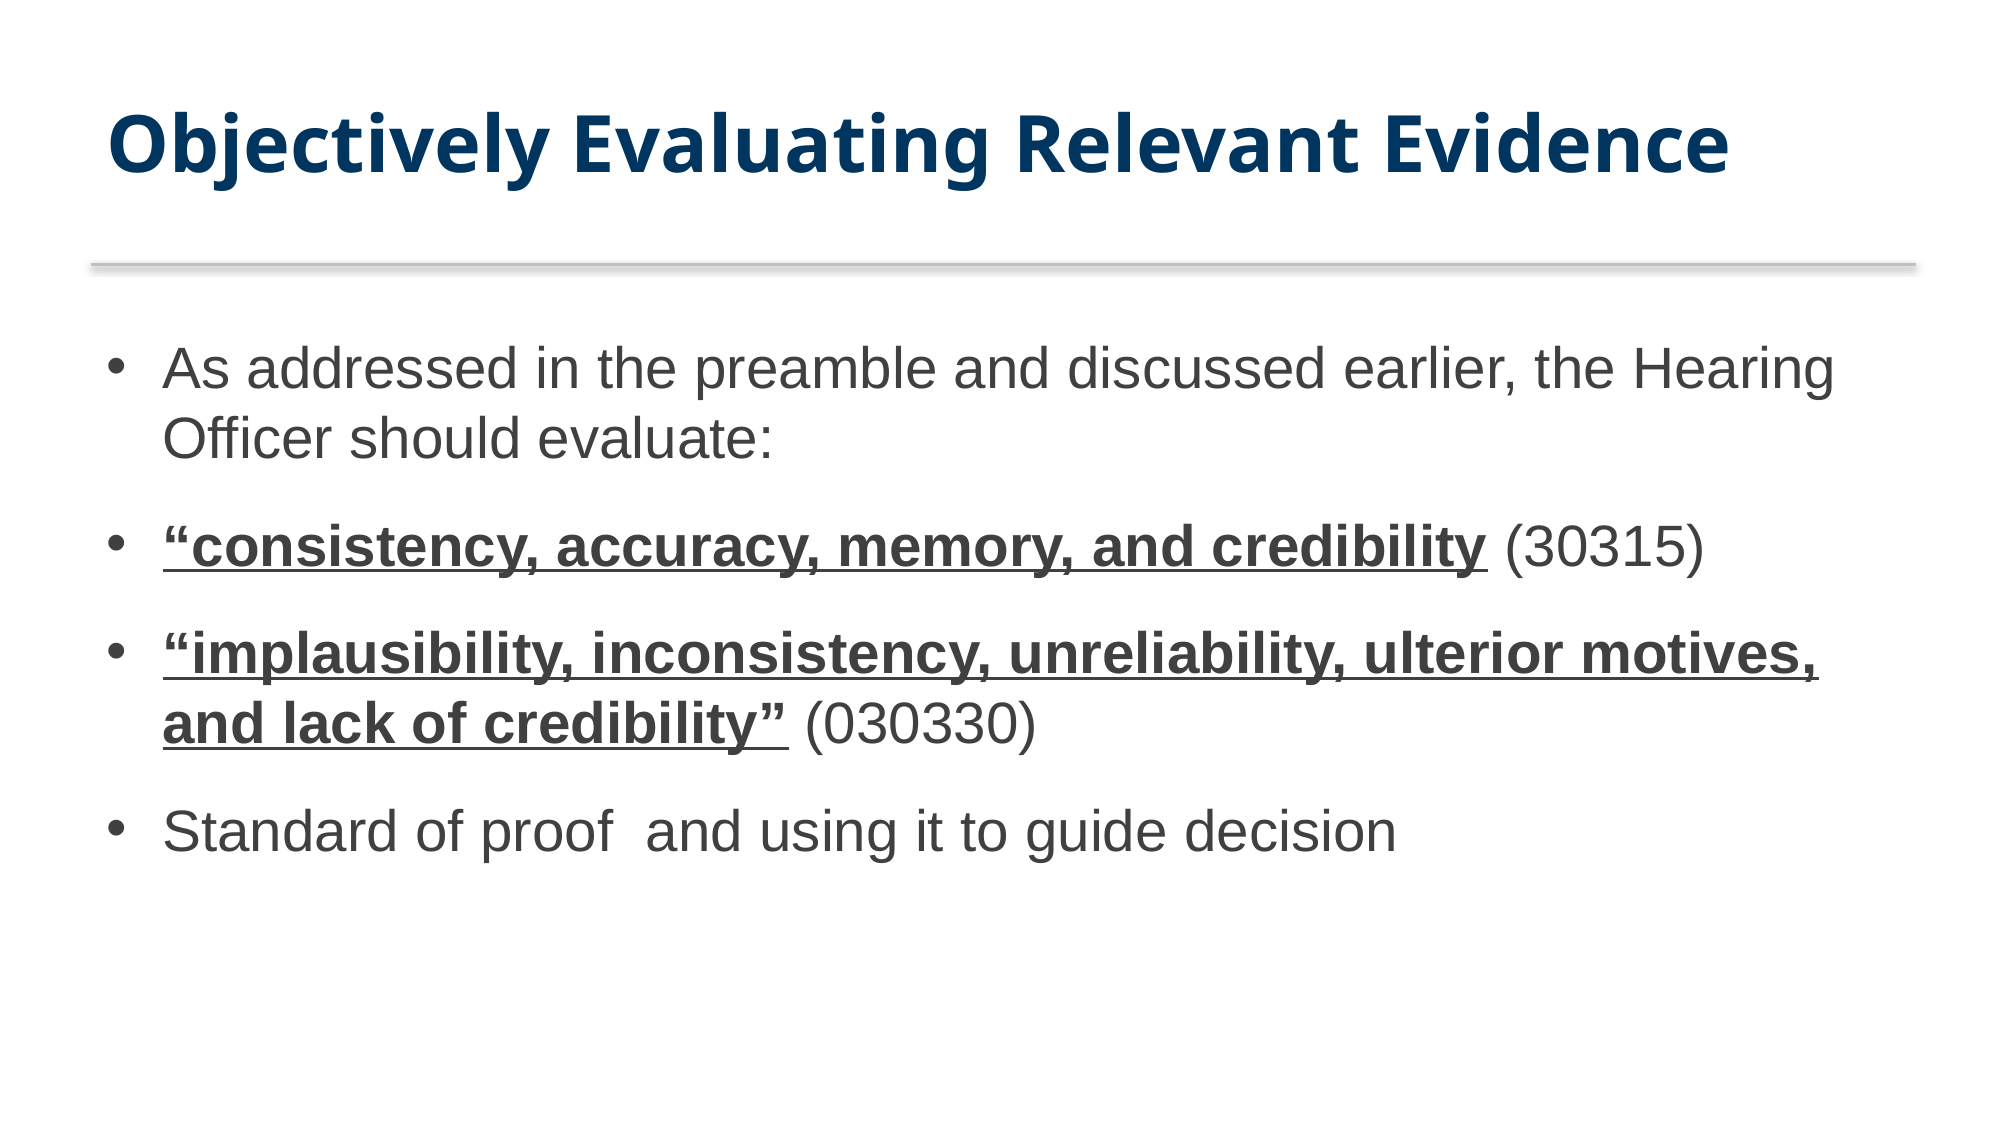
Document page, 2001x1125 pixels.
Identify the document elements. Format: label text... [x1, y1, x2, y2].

list As addressed in the preamble and discussed earlier, the Hearing Officer should evaluate: “consistency, accuracy, memory, and credibility (30315) “implausibility, inconsistency, unreliability, ulterior motives, and lack of credibility” (030330) Standard of proof and using it to guide decision [91, 322, 1916, 1046]
title Objectively Evaluating Relevant Evidence [91, 88, 1916, 207]
